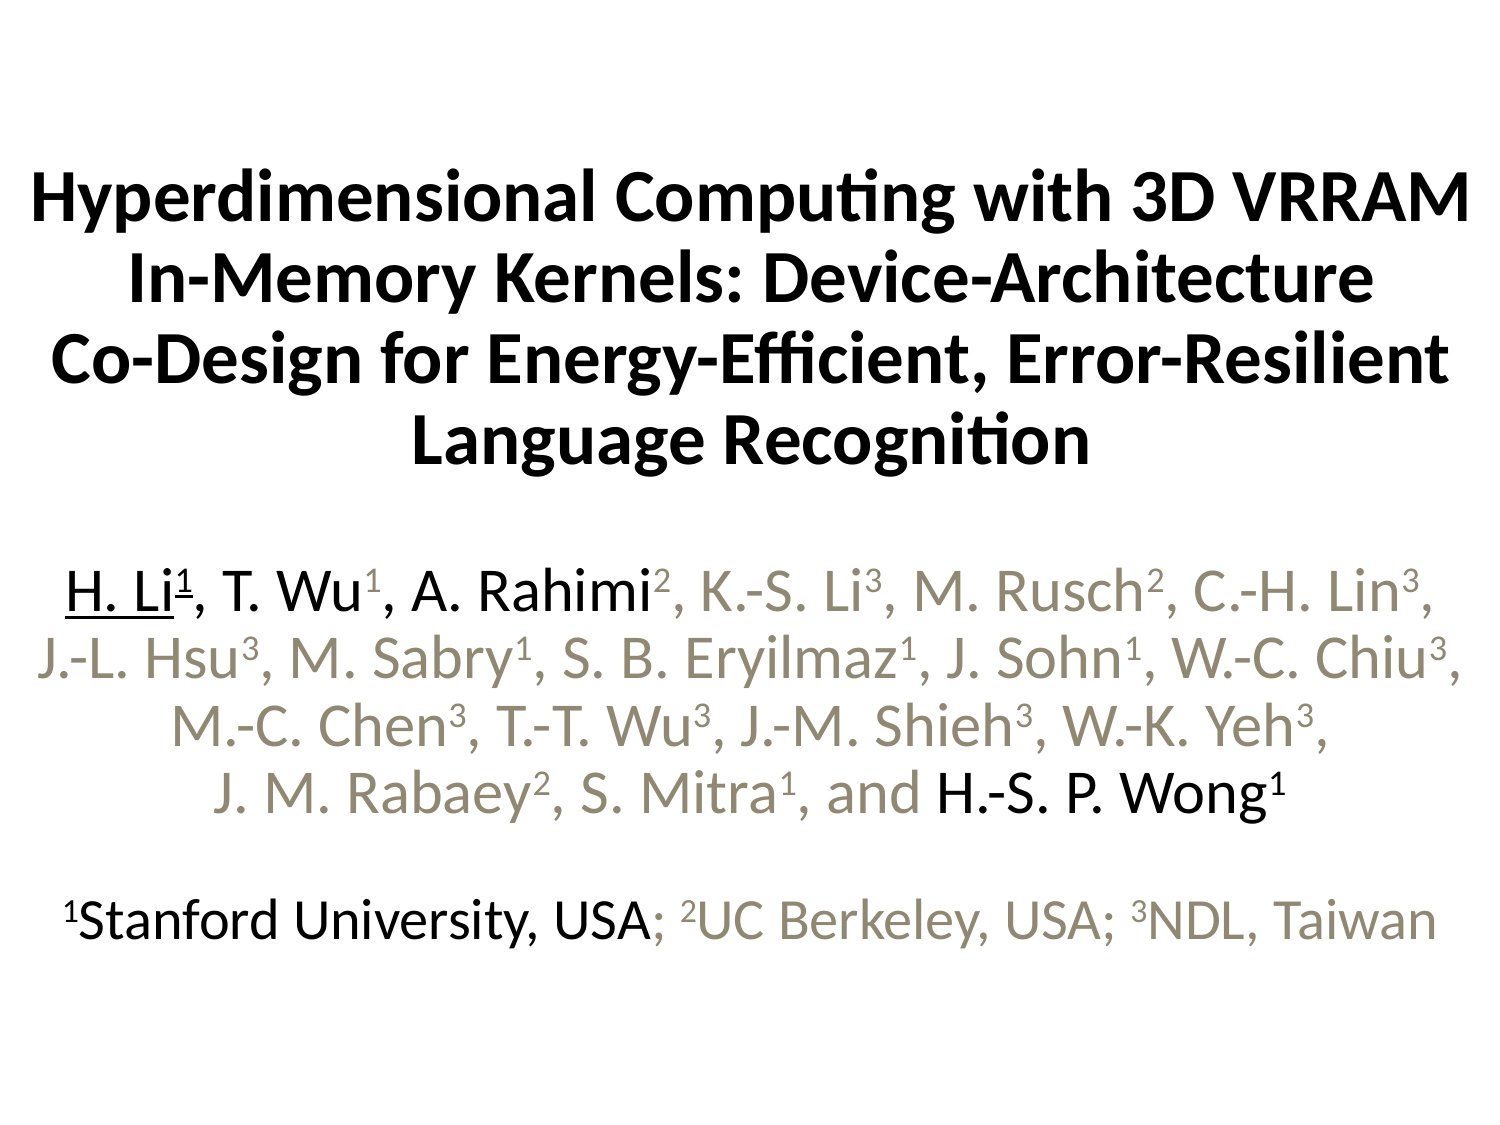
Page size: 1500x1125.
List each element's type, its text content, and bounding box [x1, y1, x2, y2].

title Hyperdimensional Computing with 3D VRRAM In-Memory Kernels: Device-Architecture Co-Design for Energy-Efficient, Error-Resilient Language Recognition [2, 99, 1500, 538]
subtitle H. Li1, T. Wu1, A. Rahimi2, K.-S. Li3, M. Rusch2, C.-H. Lin3, J.-L. Hsu3, M. Sabry1, S. B. Eryilmaz1, J. Sohn1, W.-C. Chiu3, M.-C. Chen3, T.-T. Wu3, J.-M. Shieh3, W.-K. Yeh3, J. M. Rabaey2, S. Mitra1, and H.-S. P. Wong1 1Stanford University, USA; 2UC Berkeley, USA; 3NDL, Taiwan [0, 549, 1500, 1063]
